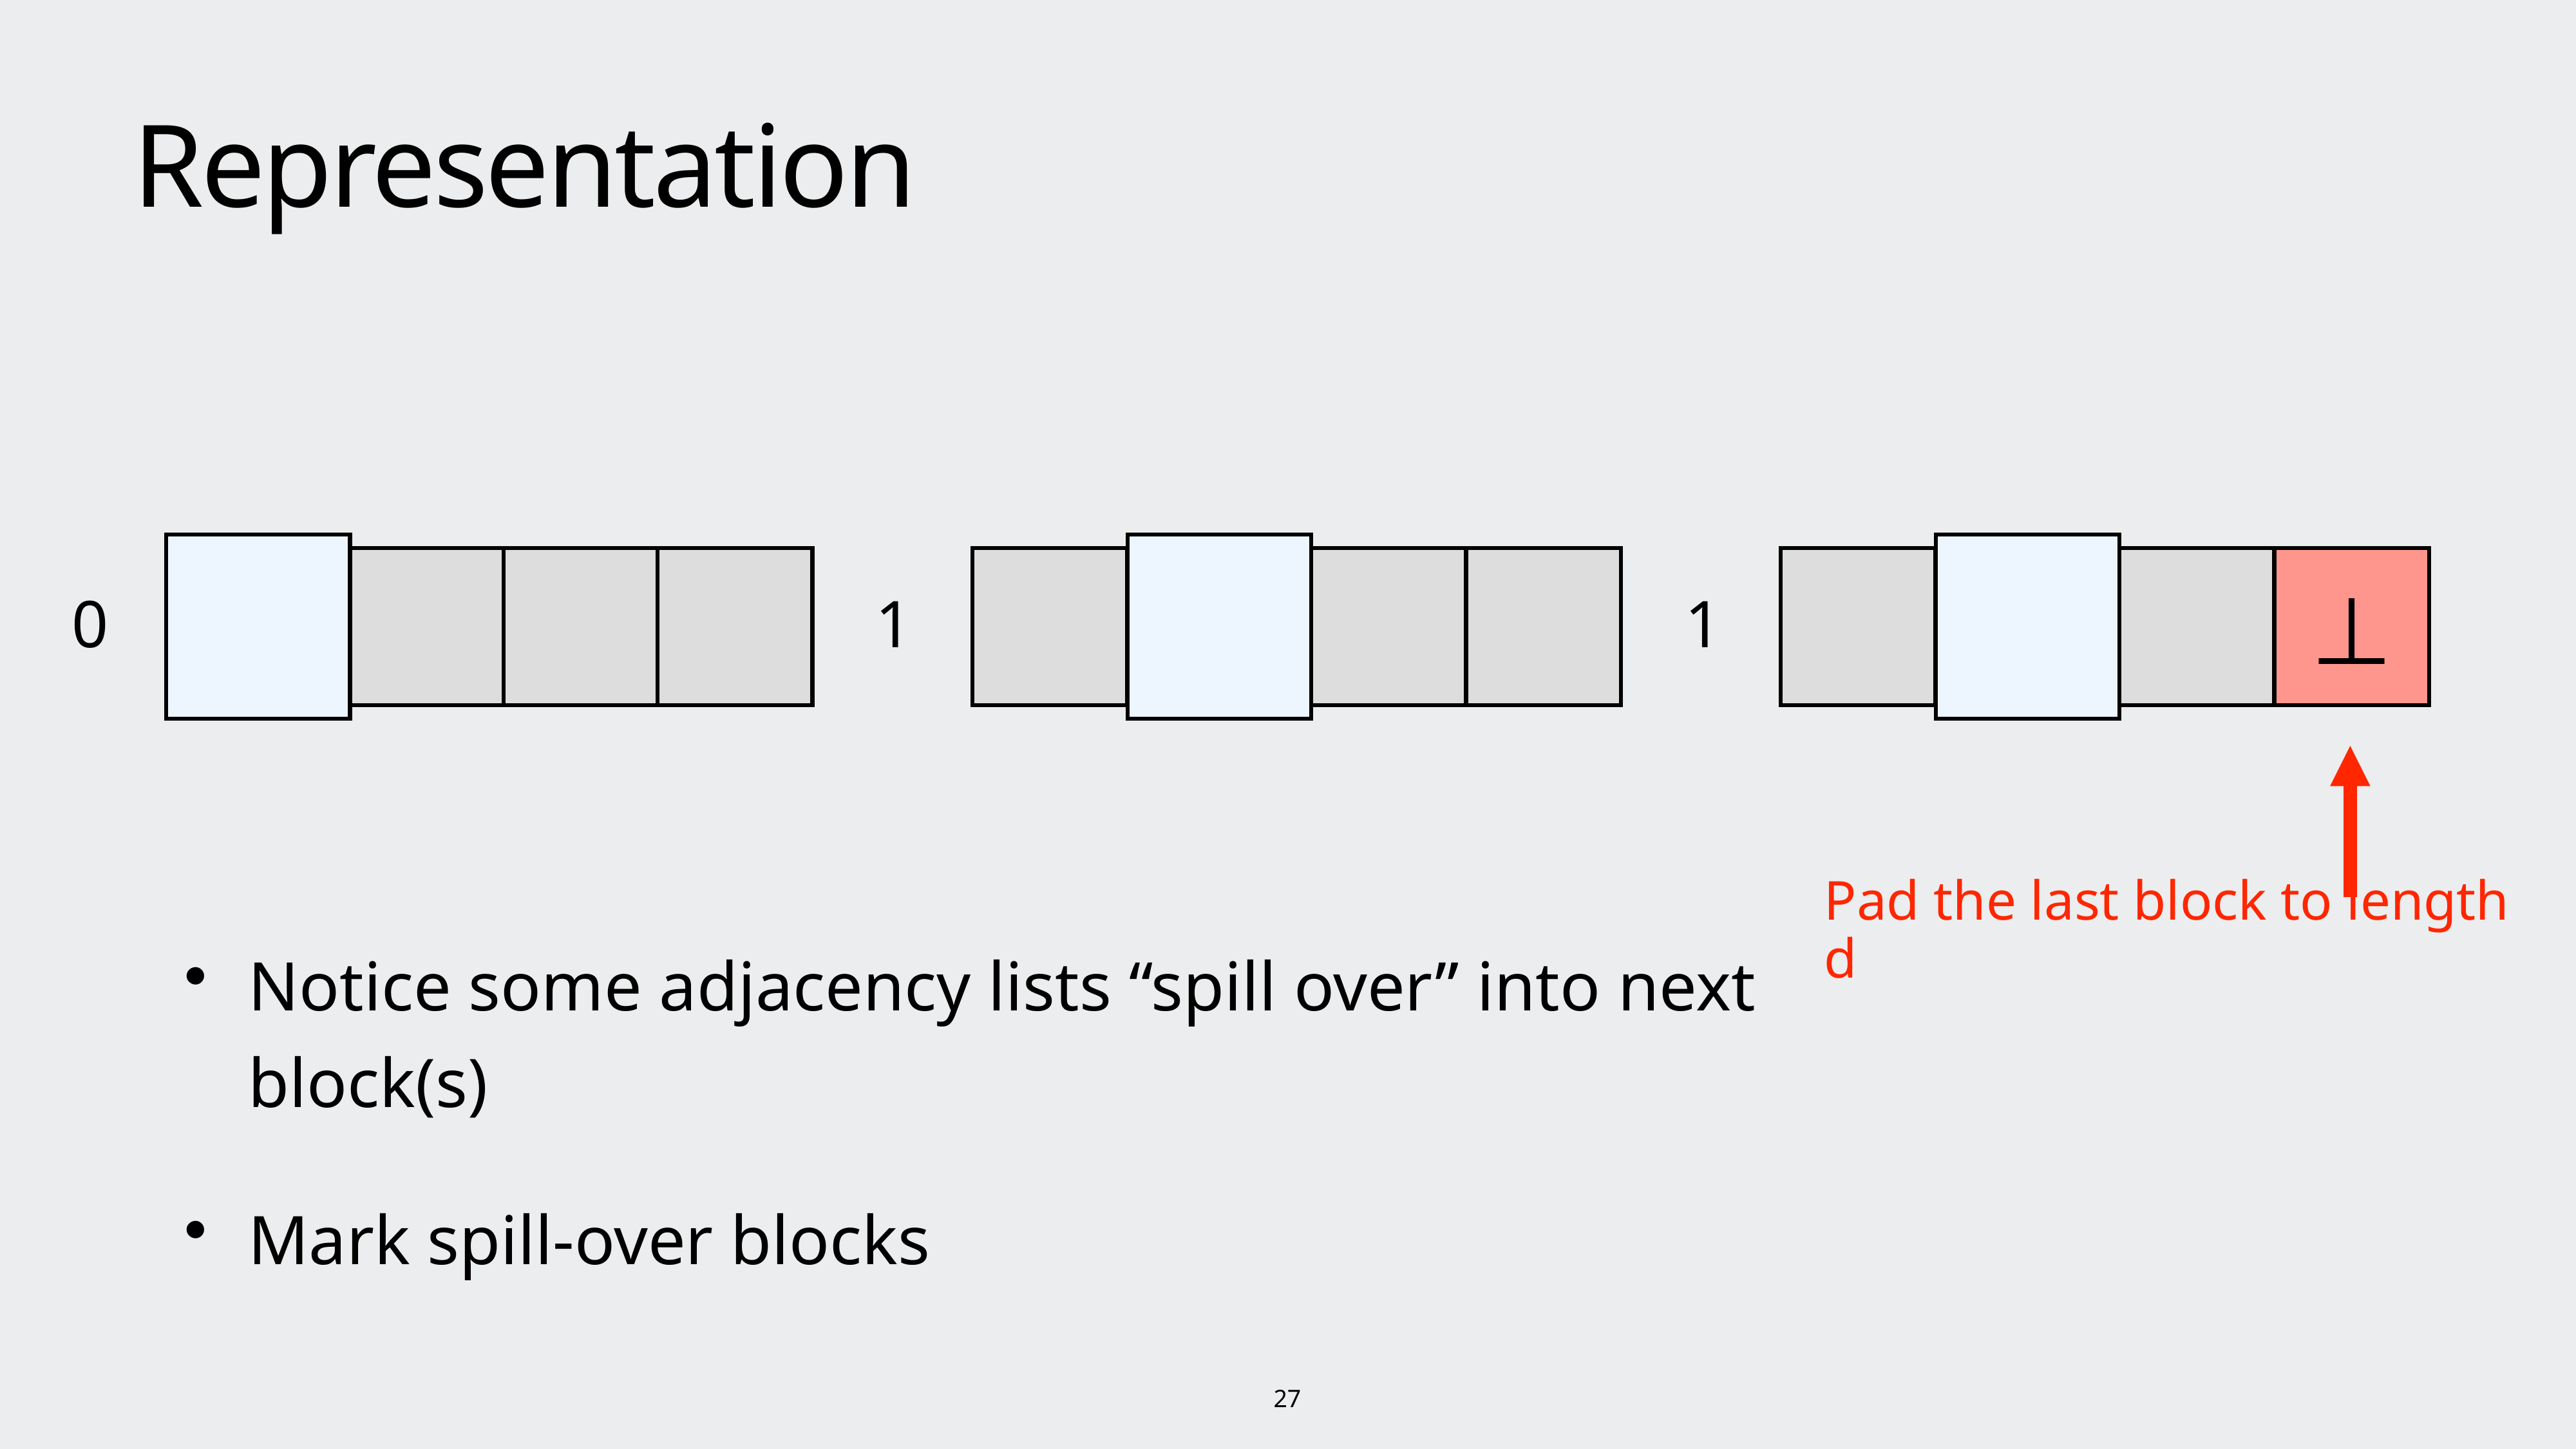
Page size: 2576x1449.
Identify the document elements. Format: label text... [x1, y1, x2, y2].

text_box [166, 535, 813, 583]
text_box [1819, 547, 2543, 932]
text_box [1781, 535, 2275, 719]
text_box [972, 535, 1622, 583]
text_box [972, 670, 1622, 719]
text_box Notice some adjacency lists “spill over” into next block(s) Mark spill-over blocks [179, 922, 1962, 1283]
slide_number 27 [1265, 1382, 1309, 1422]
title Representation [127, 113, 2449, 266]
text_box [66, 583, 1728, 670]
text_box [166, 670, 813, 719]
